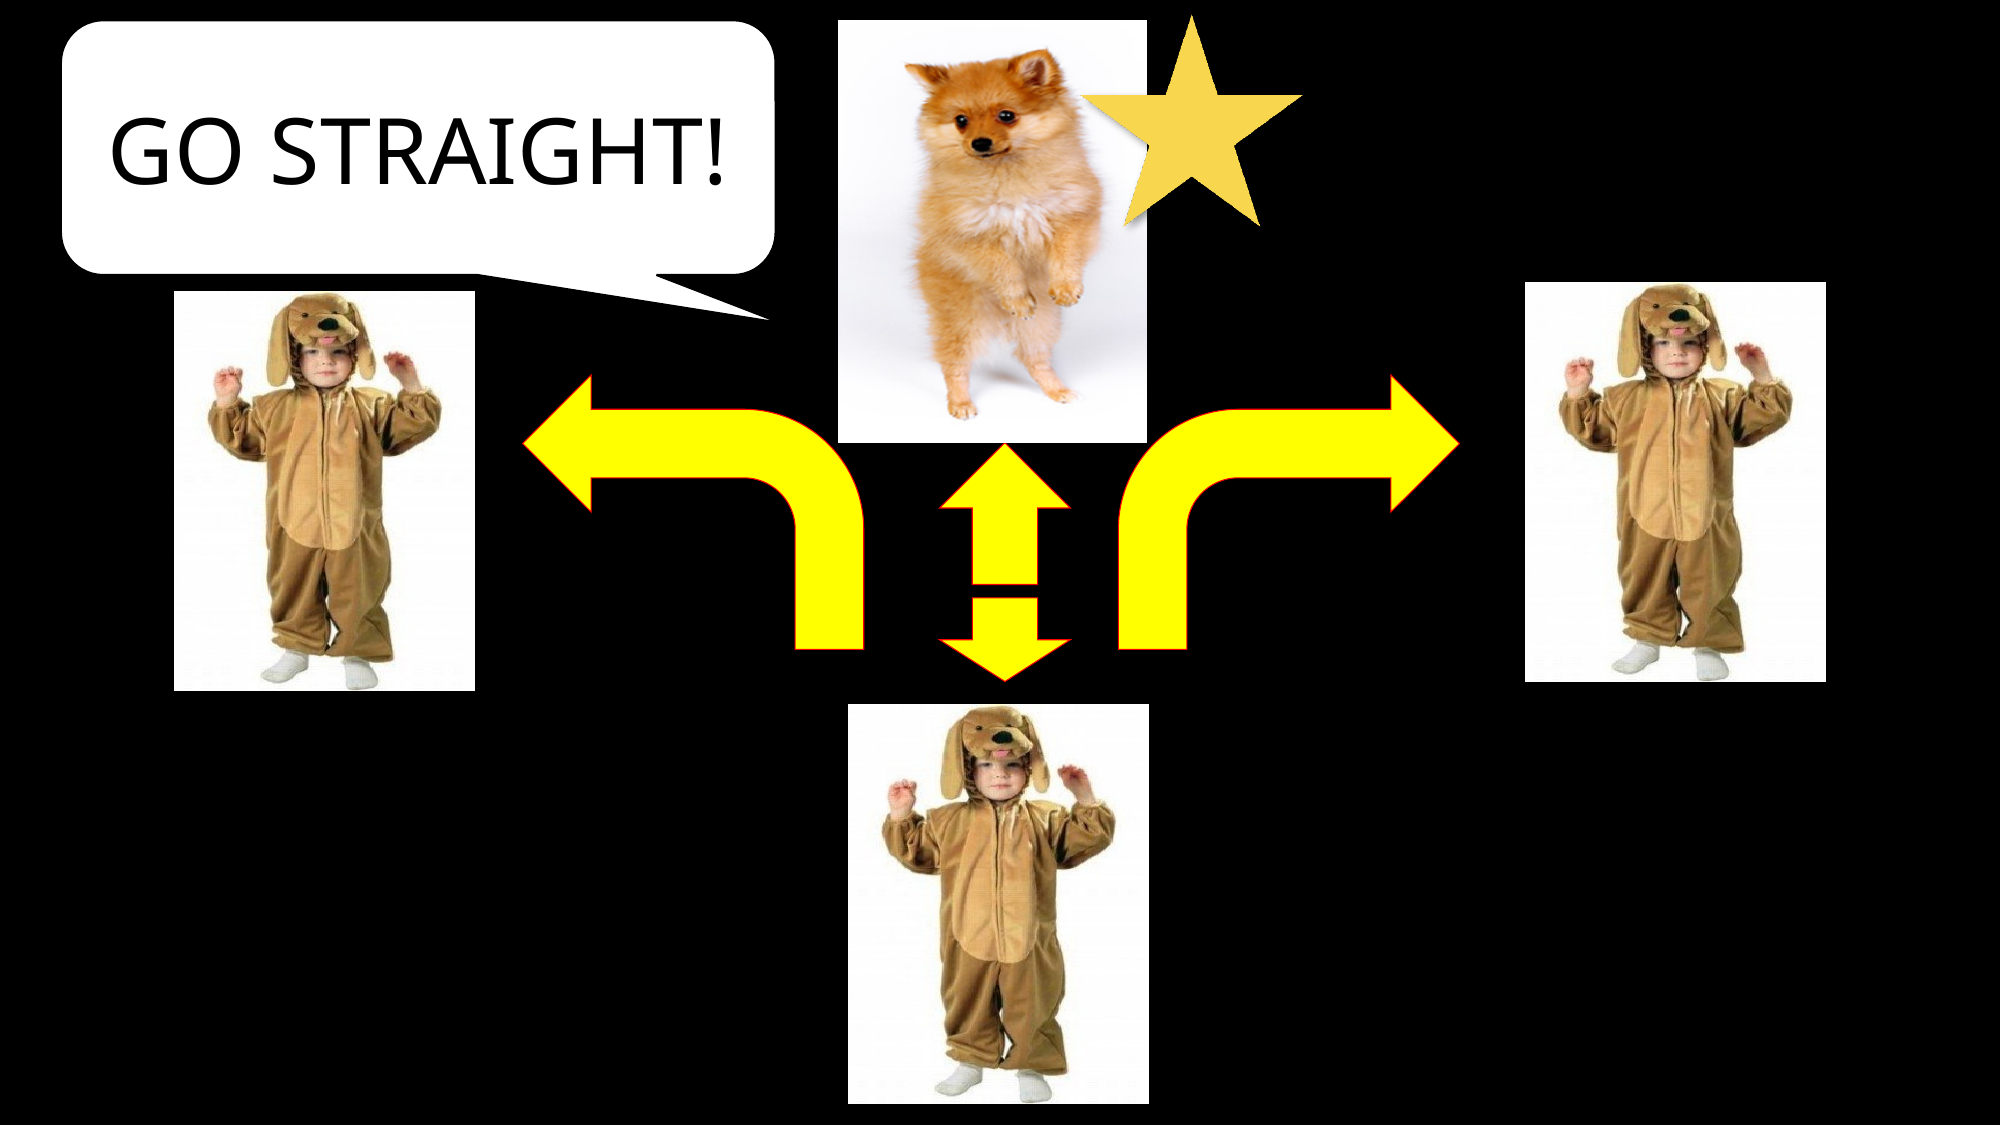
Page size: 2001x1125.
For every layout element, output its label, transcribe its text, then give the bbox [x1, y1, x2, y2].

text_box [521, 373, 865, 650]
text_box [937, 597, 1073, 683]
text_box [1117, 373, 1461, 650]
text_box [938, 443, 1072, 586]
picture [1525, 282, 1826, 682]
picture [838, 6, 1303, 443]
text_box GO STRAIGHT! [59, 19, 781, 324]
picture [848, 704, 1149, 1104]
picture [174, 291, 475, 691]
